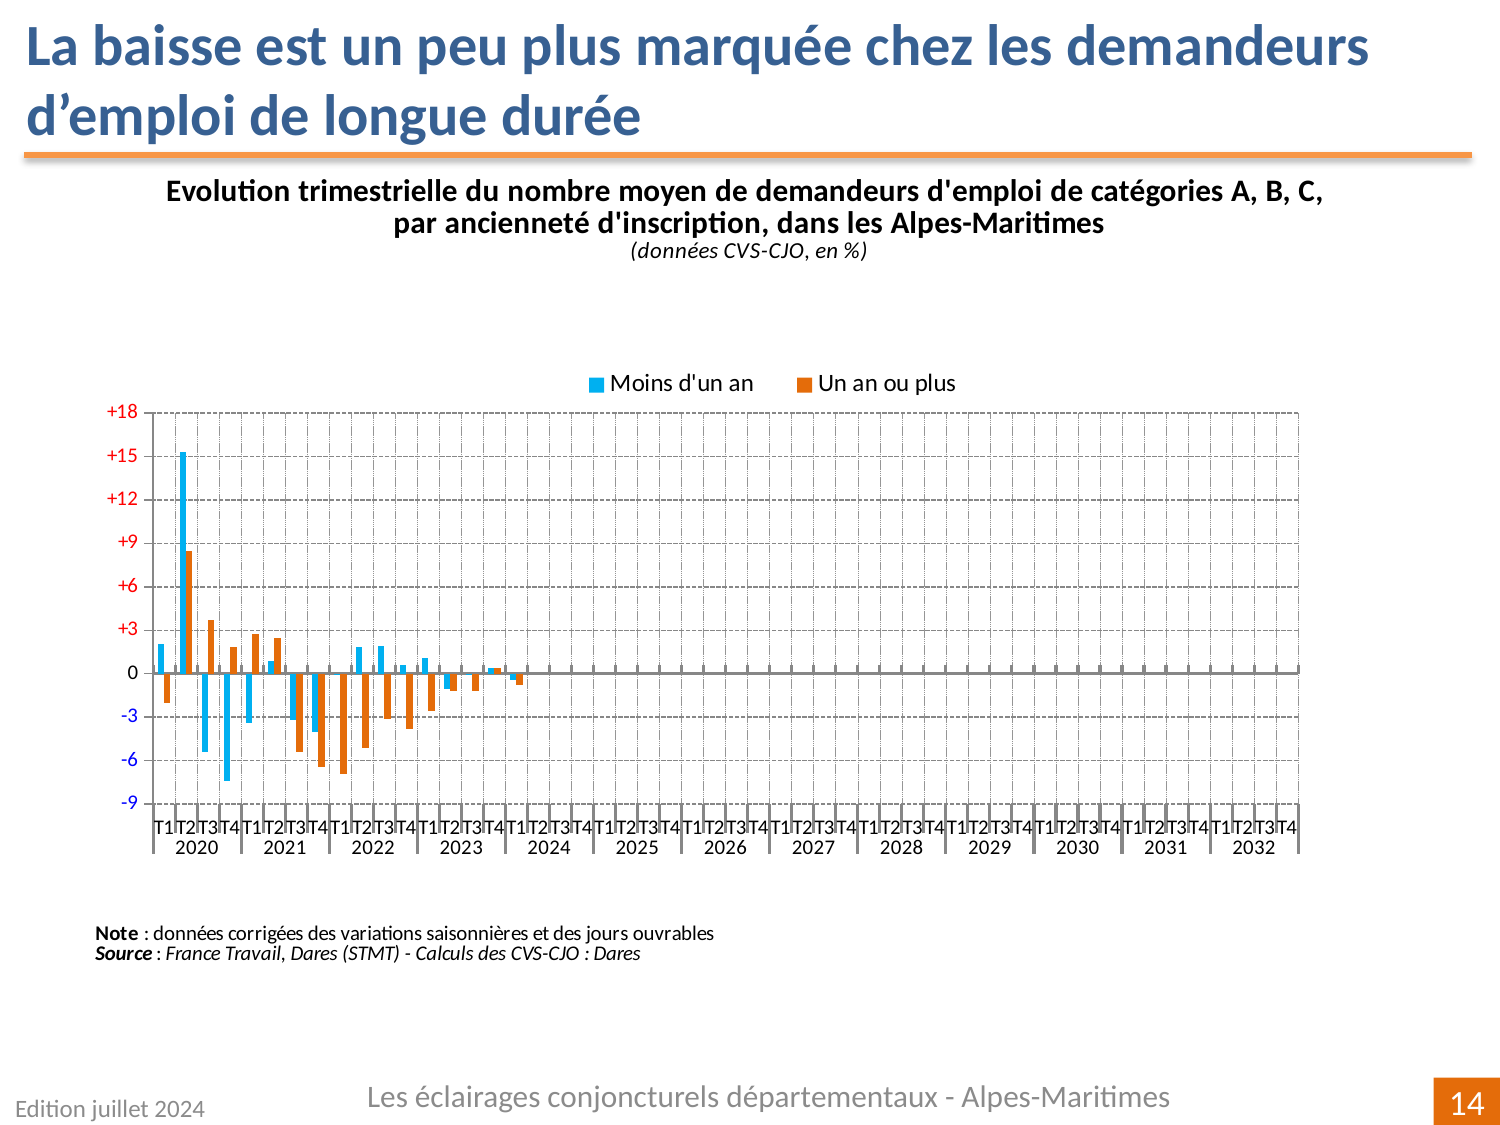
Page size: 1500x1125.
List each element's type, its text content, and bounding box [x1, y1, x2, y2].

slide_number Edition juillet 2024 [0, 1077, 350, 1125]
slide_number 14 [1433, 1077, 1500, 1125]
footer Les éclairages conjoncturels départementaux - Alpes-Maritimes [260, 1065, 1279, 1125]
chart [66, 170, 1392, 1053]
text_box La baisse est un peu plus marquée chez les demandeurs d’emploi de longue durée [11, 0, 1473, 155]
